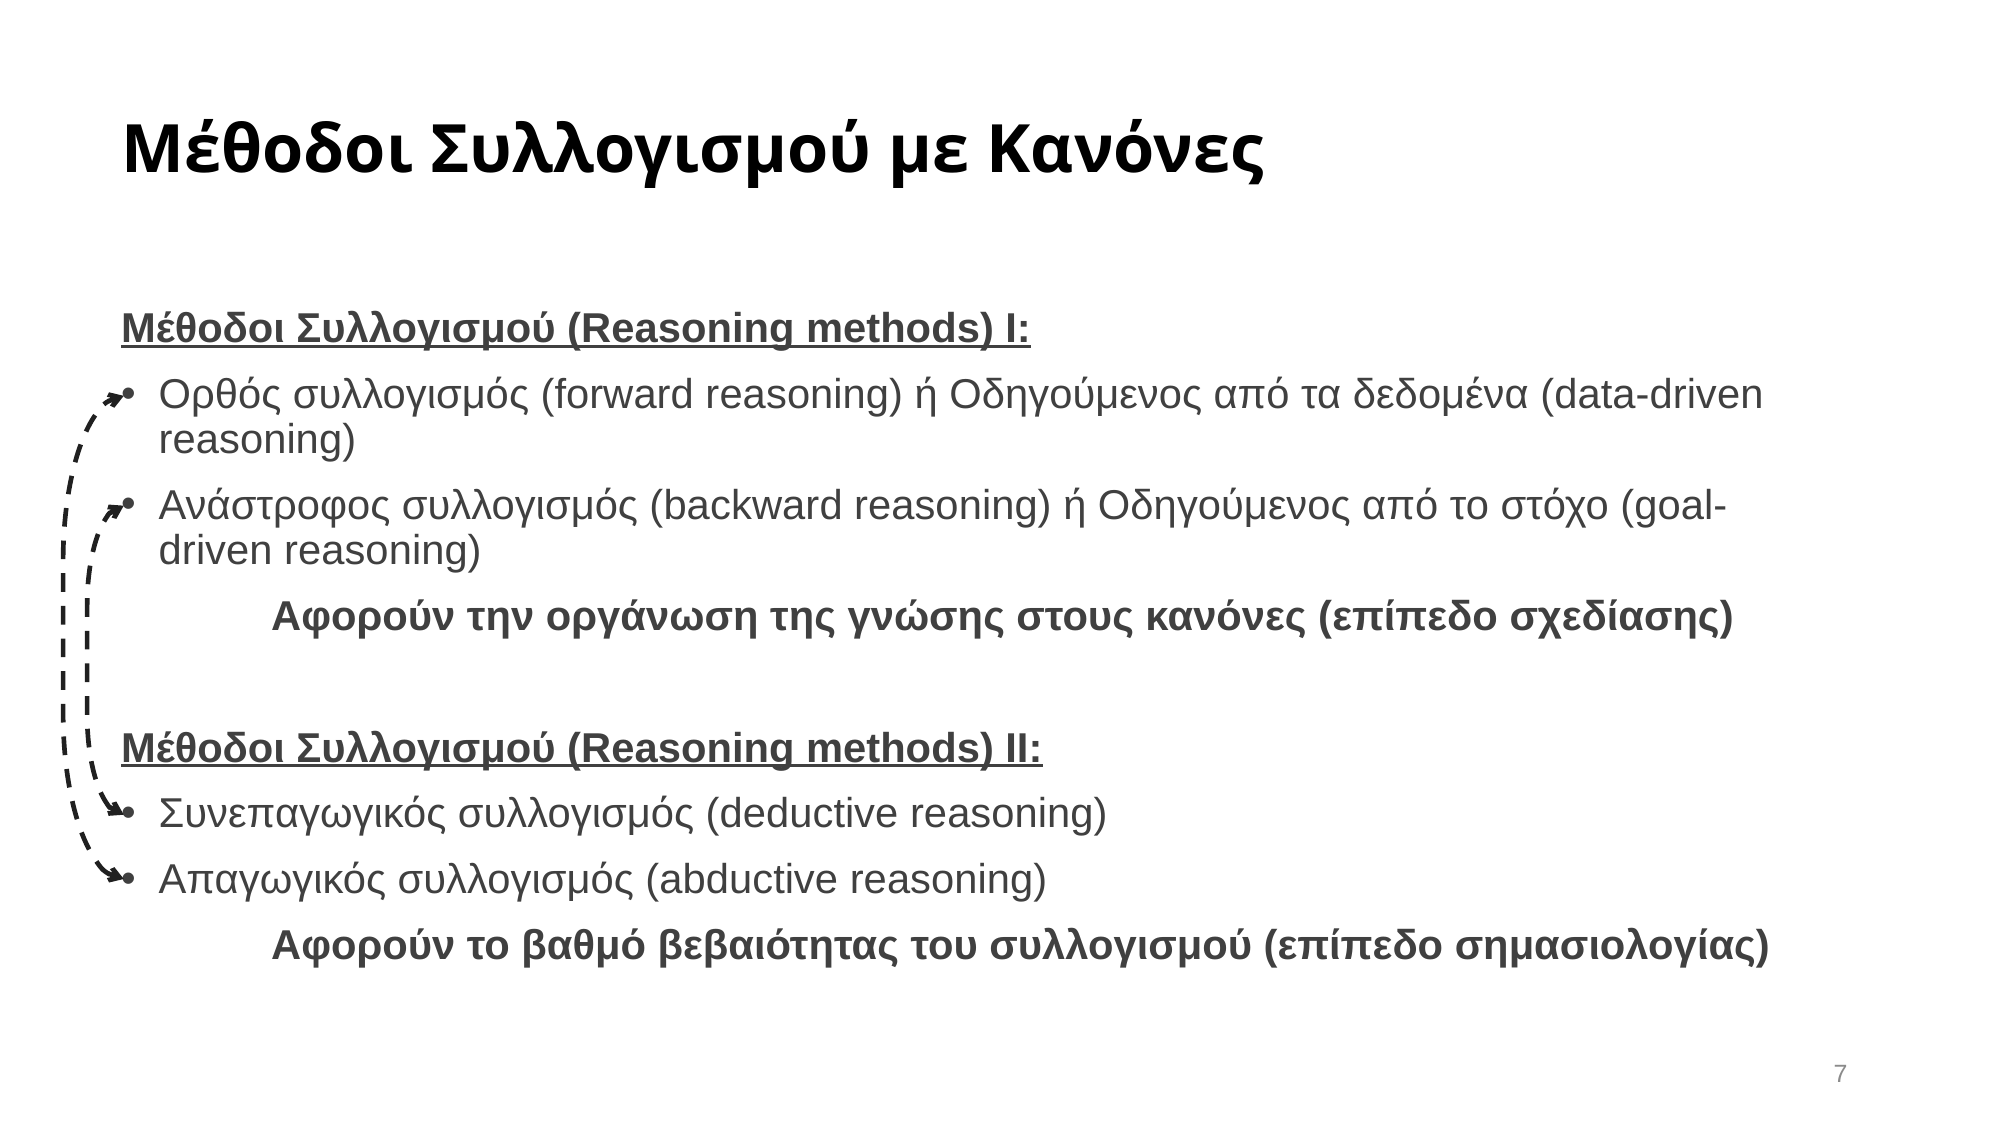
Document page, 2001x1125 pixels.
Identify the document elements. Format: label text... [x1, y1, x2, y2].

title Μέθοδοι Συλλογισμού με Κανόνες [106, 42, 1832, 260]
text_box [63, 393, 124, 882]
list Μέθοδοι Συλλογισμού (Reasoning methods) I: Ορθός συλλογισμός (forward reasoning) ή Οδηγούμενος από τα δεδομένα (data-driven reasoning) Ανάστροφος συλλογισμός (backward reasoning) ή Οδηγούμενος από το στόχο (goal-driven reasoning) Αφορούν την οργάνωση της γνώσης στους κανόνες (επίπεδο σχεδίασης) Μέθοδοι Συλλογισμού (Reasoning methods) IΙ: Συνεπαγωγικός συλλογισμός (deductive reasoning) Aπαγωγικός συλλογισμός (abductive reasoning) Αφορούν το βαθμό βεβαιότητας του συλλογισμού (επίπεδο σημασιολογίας) [106, 299, 1832, 1014]
slide_number 7 [1412, 1042, 1863, 1103]
